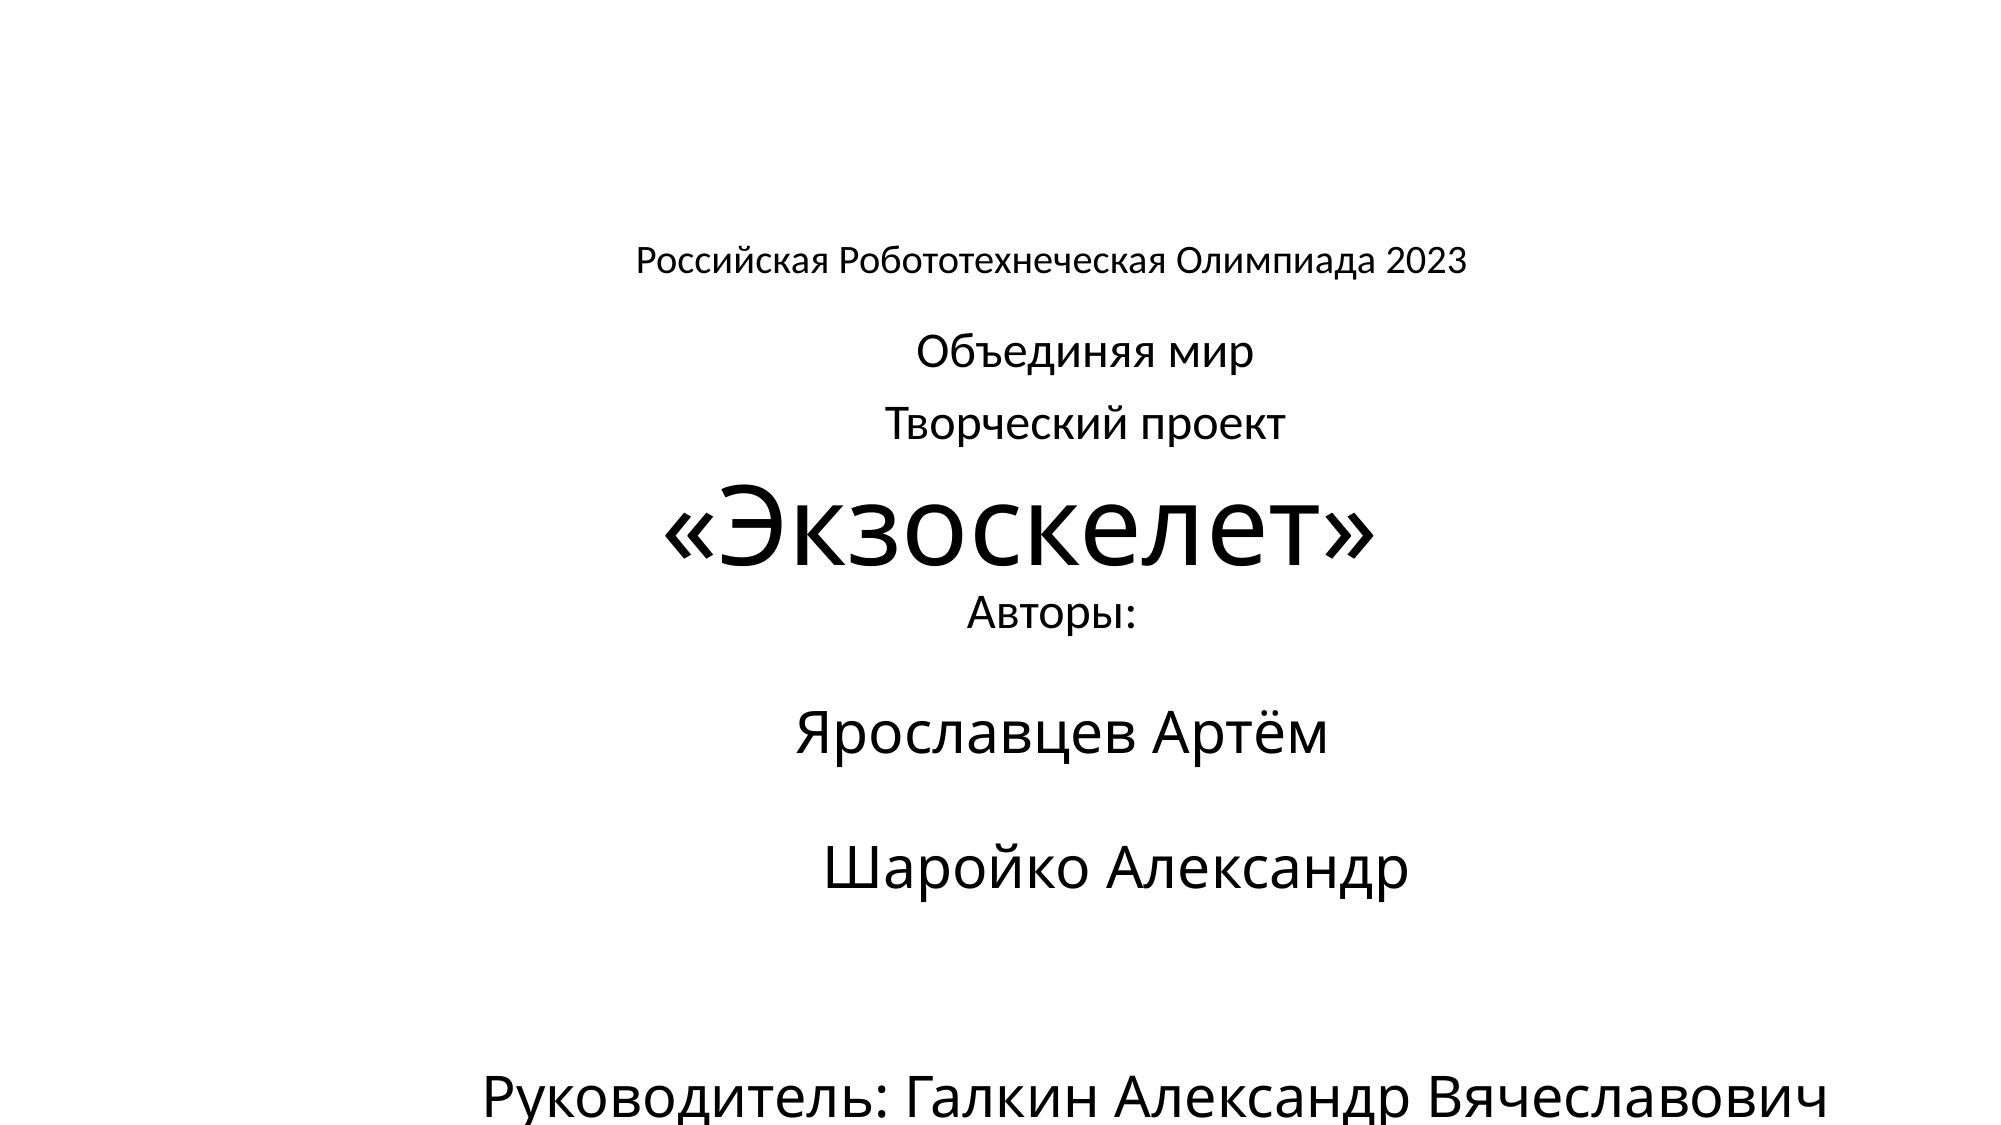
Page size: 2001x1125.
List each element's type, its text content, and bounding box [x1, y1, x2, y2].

title Шаройко Александр [374, 830, 1875, 909]
subtitle Авторы: [543, 598, 1562, 695]
title Руководитель: Галкин Александр Вячеславович [406, 1059, 1907, 1125]
title Ярославцев Артём [335, 695, 1836, 774]
subtitle Объединяя мир [576, 317, 1595, 388]
subtitle Российская Робототехнеческая Олимпиада 2023 [543, 230, 1562, 317]
title «Экзоскелет» [284, 461, 1785, 598]
subtitle Творческий проект [576, 388, 1595, 475]
